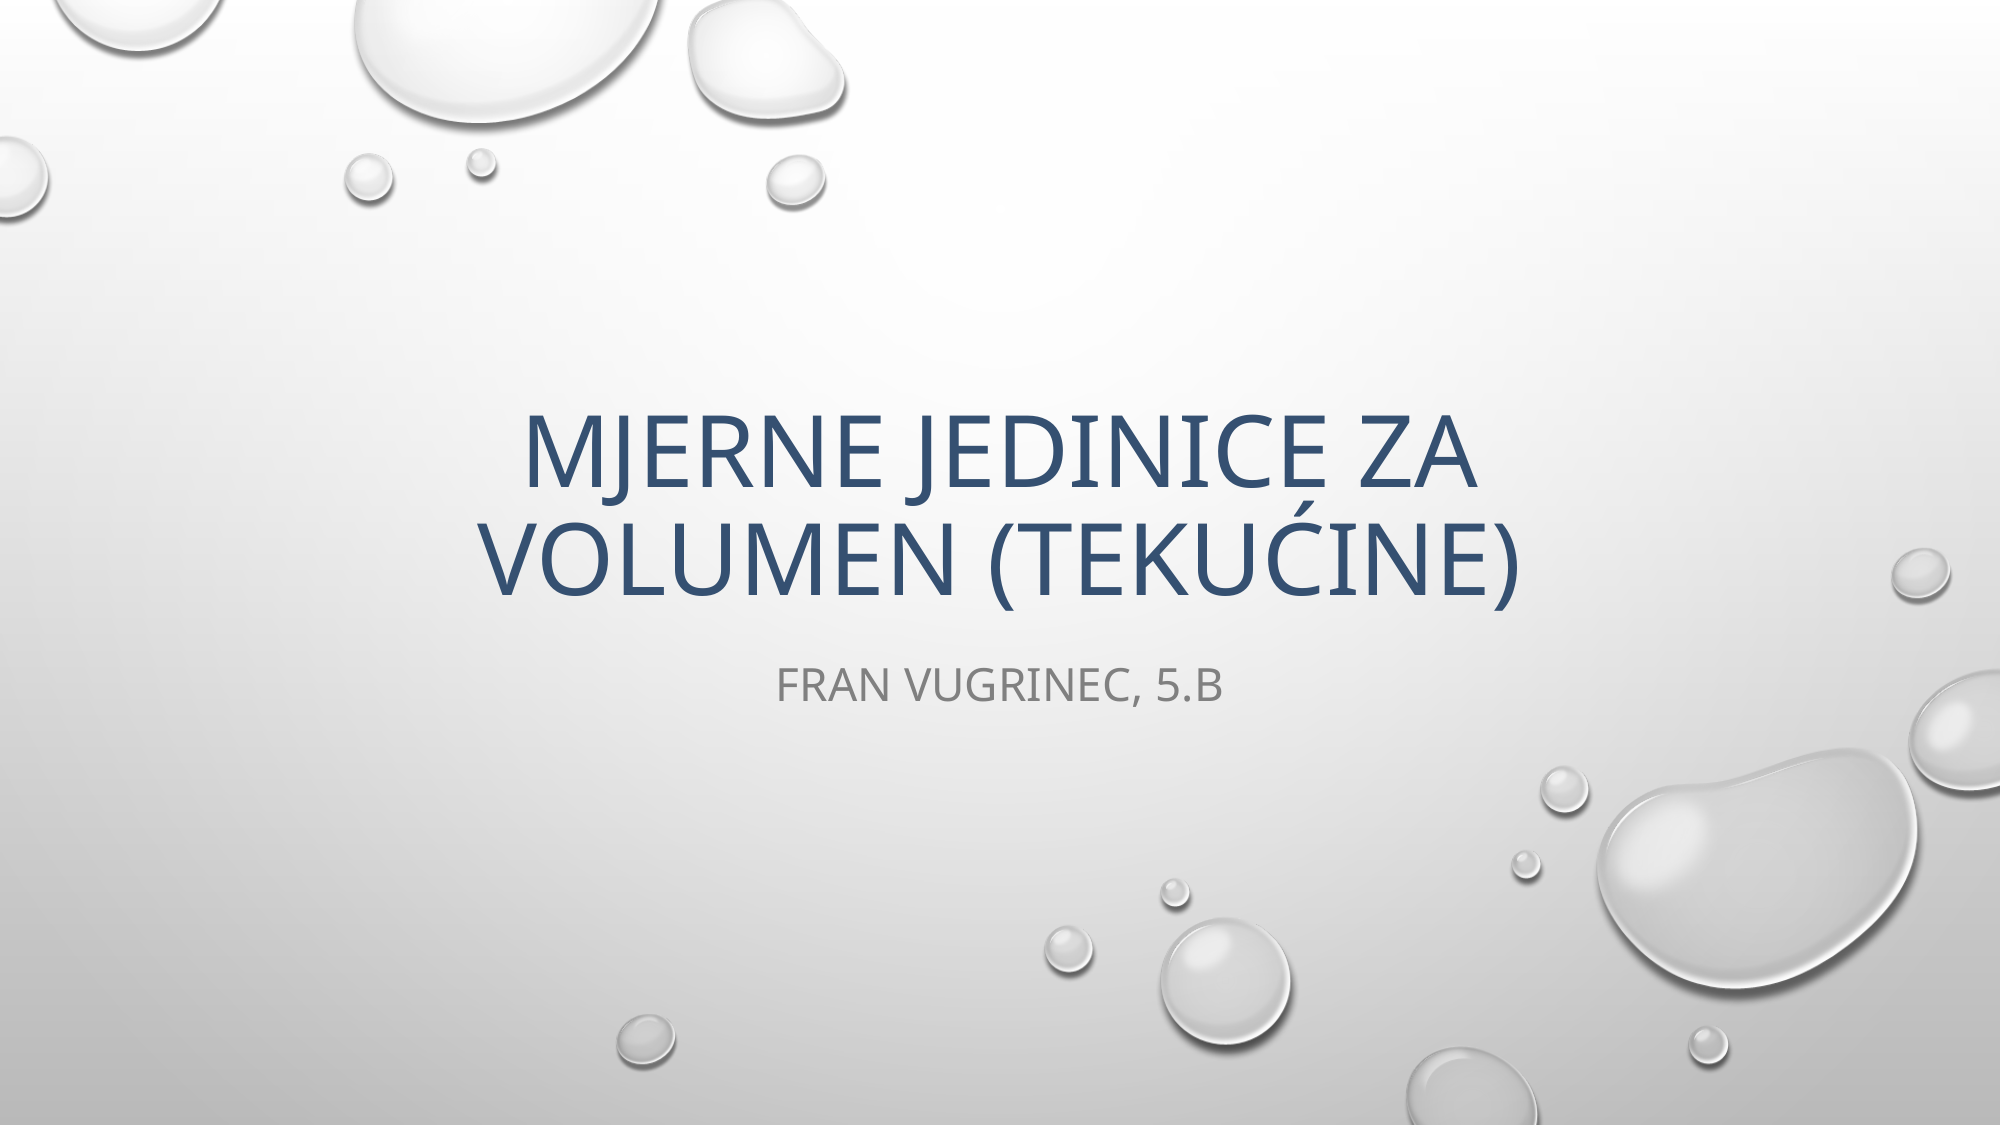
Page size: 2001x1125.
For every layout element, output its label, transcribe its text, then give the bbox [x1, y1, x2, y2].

picture [0, 0, 2000, 1125]
title Mjerne jedinice za volumen (tekućine) [287, 213, 1713, 625]
subtitle Fran vugrinec, 5.b [287, 637, 1713, 863]
